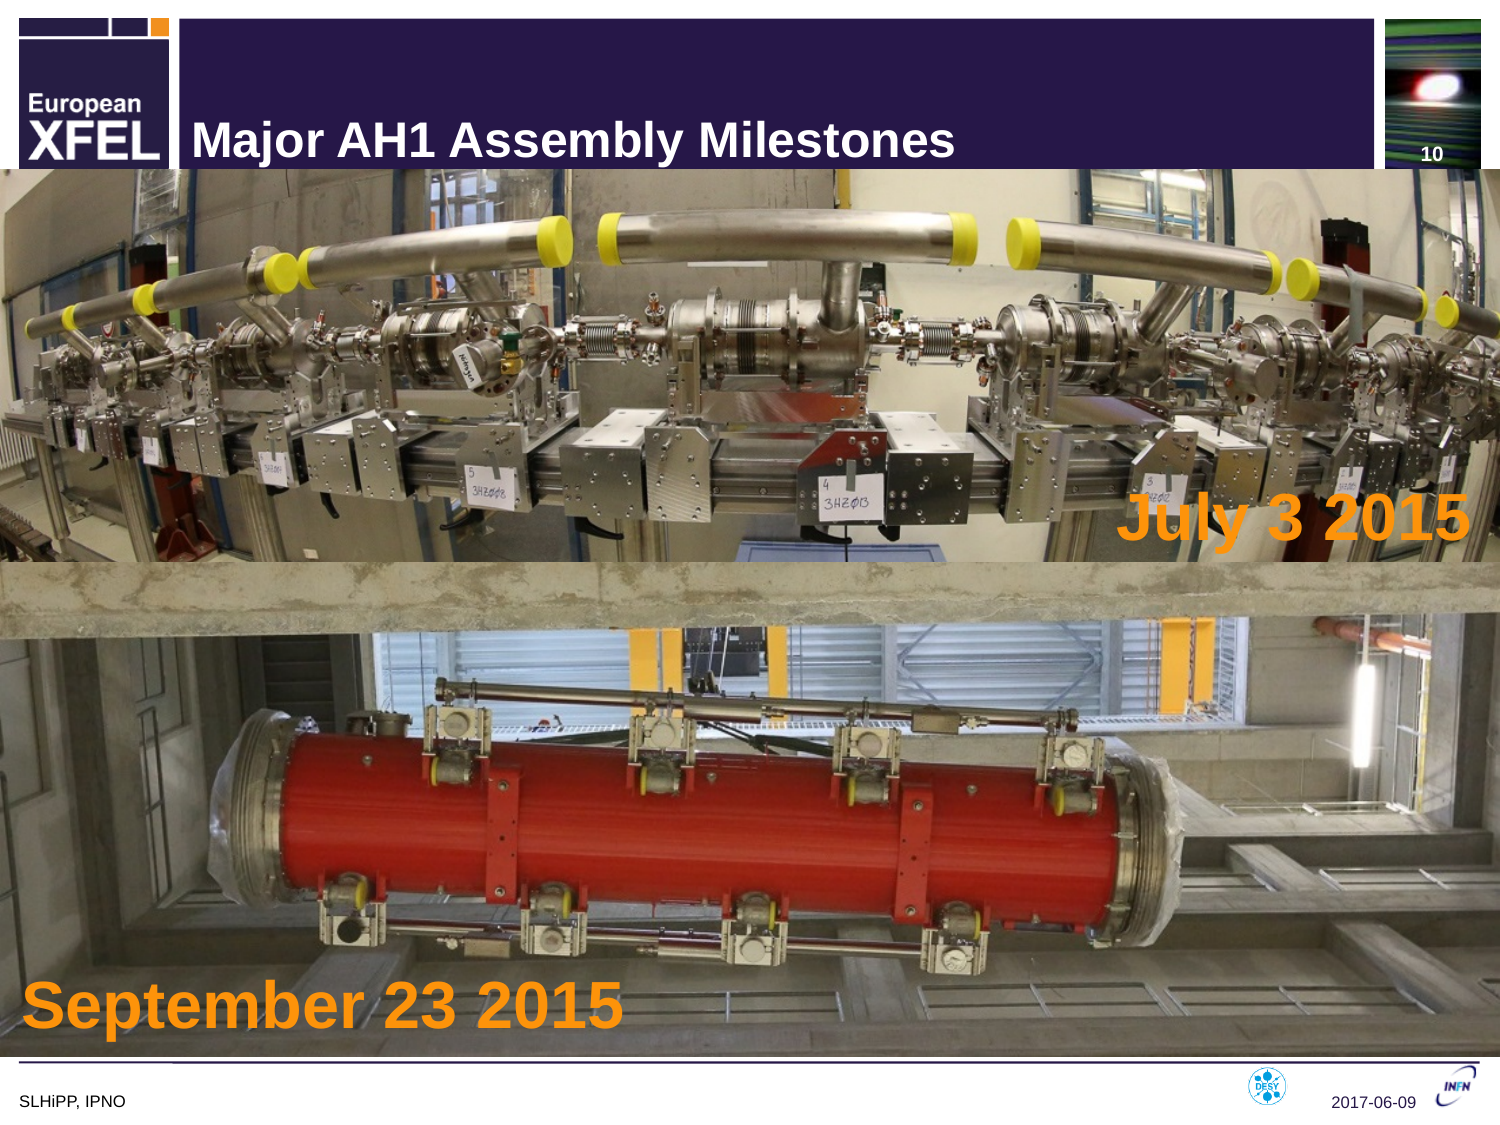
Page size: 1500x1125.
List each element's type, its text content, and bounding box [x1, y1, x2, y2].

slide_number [1299, 1067, 1417, 1112]
slide_number 10 [1384, 18, 1480, 168]
picture [1246, 1065, 1288, 1107]
picture [1432, 1062, 1480, 1110]
footer SLHiPP, IPNO [19, 1067, 1075, 1111]
picture [0, 18, 1500, 1058]
title Major AH1 Assembly Milestones [179, 88, 1375, 168]
